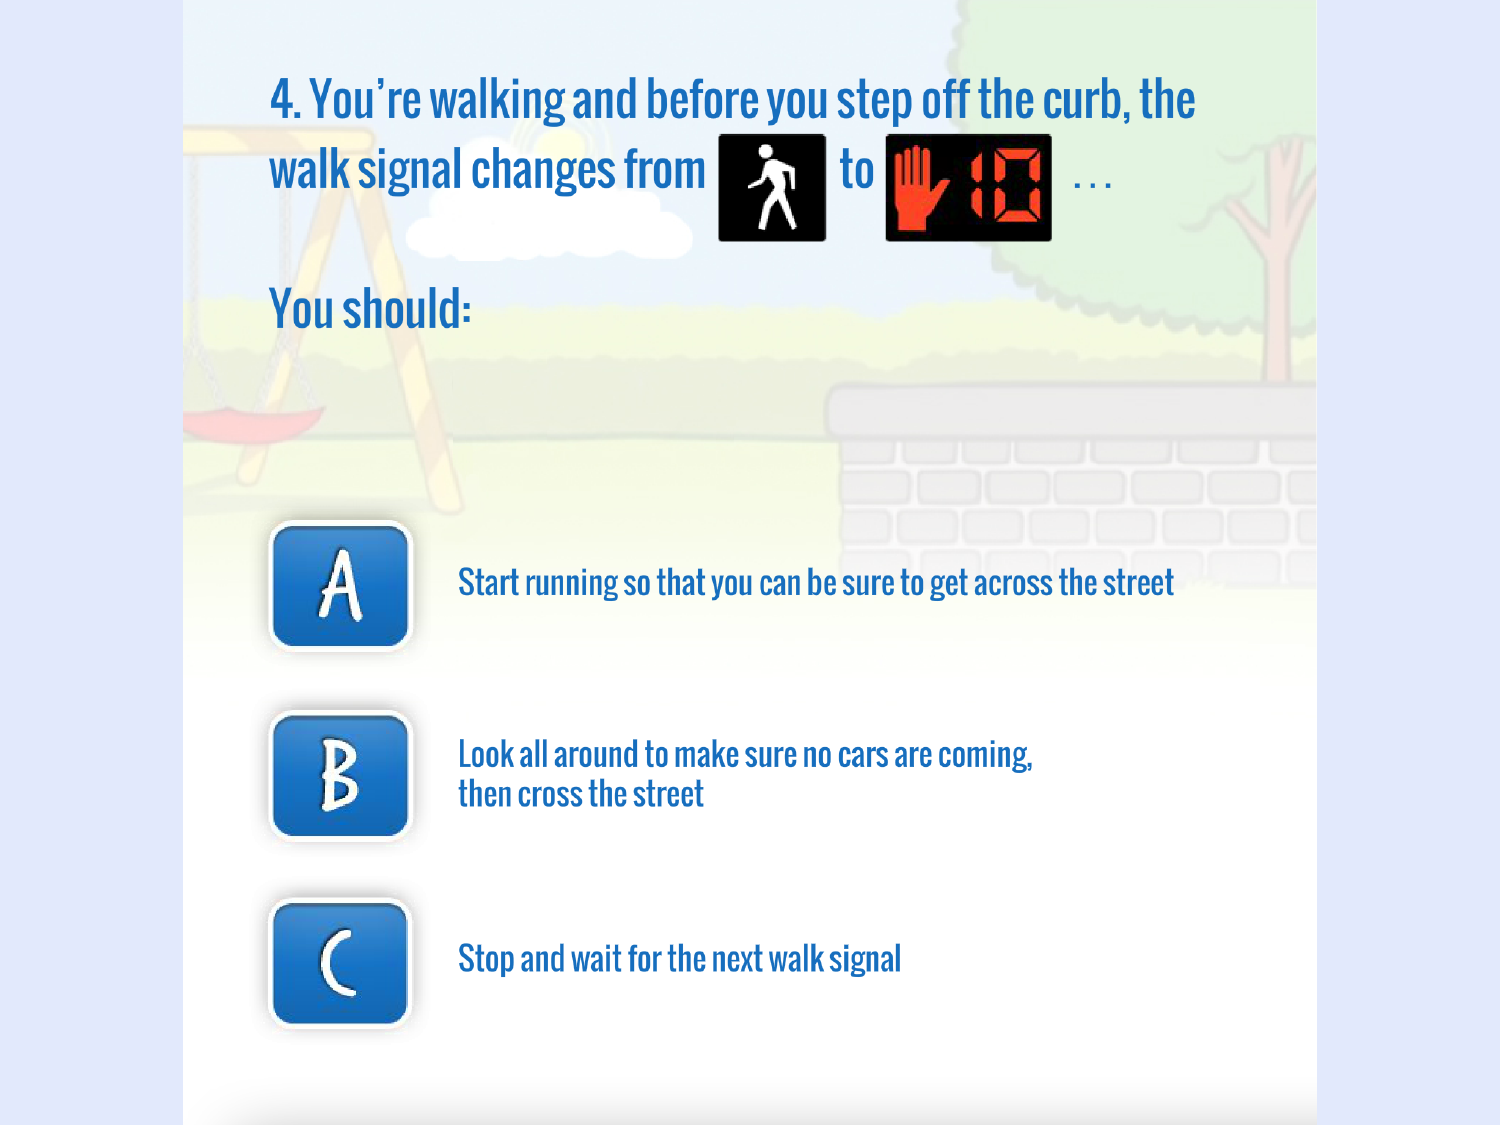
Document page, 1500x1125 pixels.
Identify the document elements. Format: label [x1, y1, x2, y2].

picture [183, 0, 1317, 1125]
